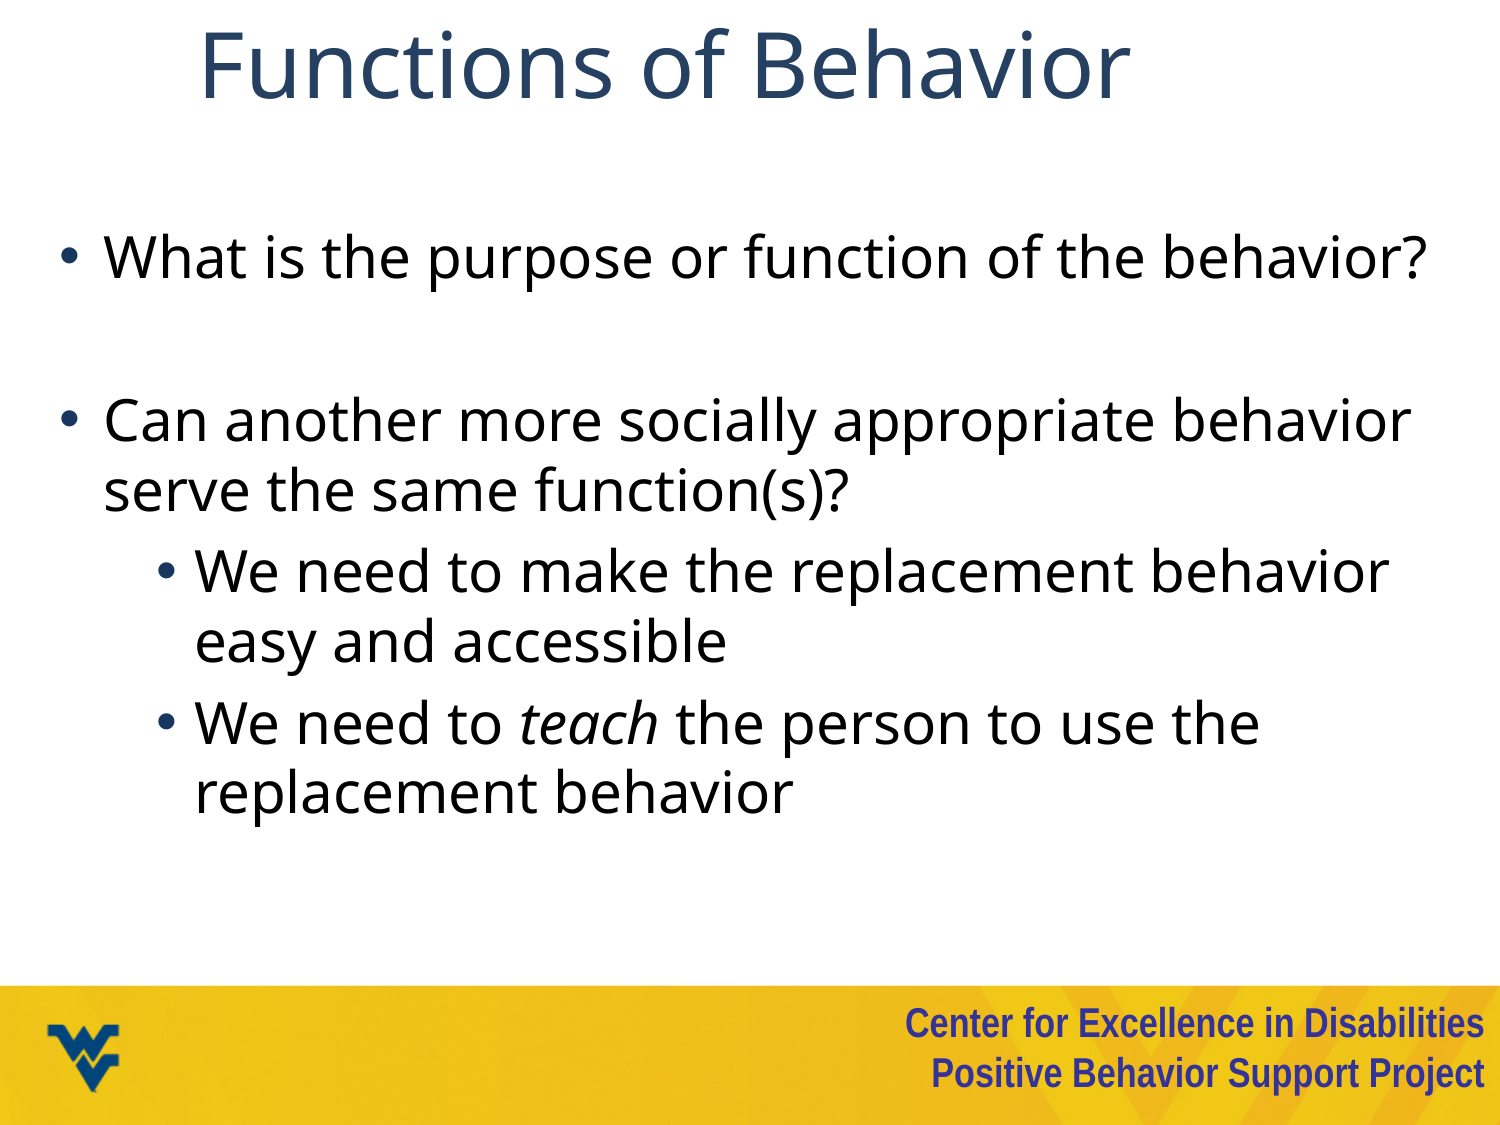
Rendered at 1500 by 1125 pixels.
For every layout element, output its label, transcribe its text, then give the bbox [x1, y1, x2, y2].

list What is the purpose or function of the behavior? Can another more socially appropriate behavior serve the same function(s)? We need to make the replacement behavior easy and accessible We need to teach the person to use the replacement behavior [44, 212, 1475, 938]
picture [0, 0, 1500, 1125]
title Functions of Behavior [44, 0, 1288, 125]
text_box Center for Excellence in Disabilities Positive Behavior Support Project [862, 988, 1500, 1049]
